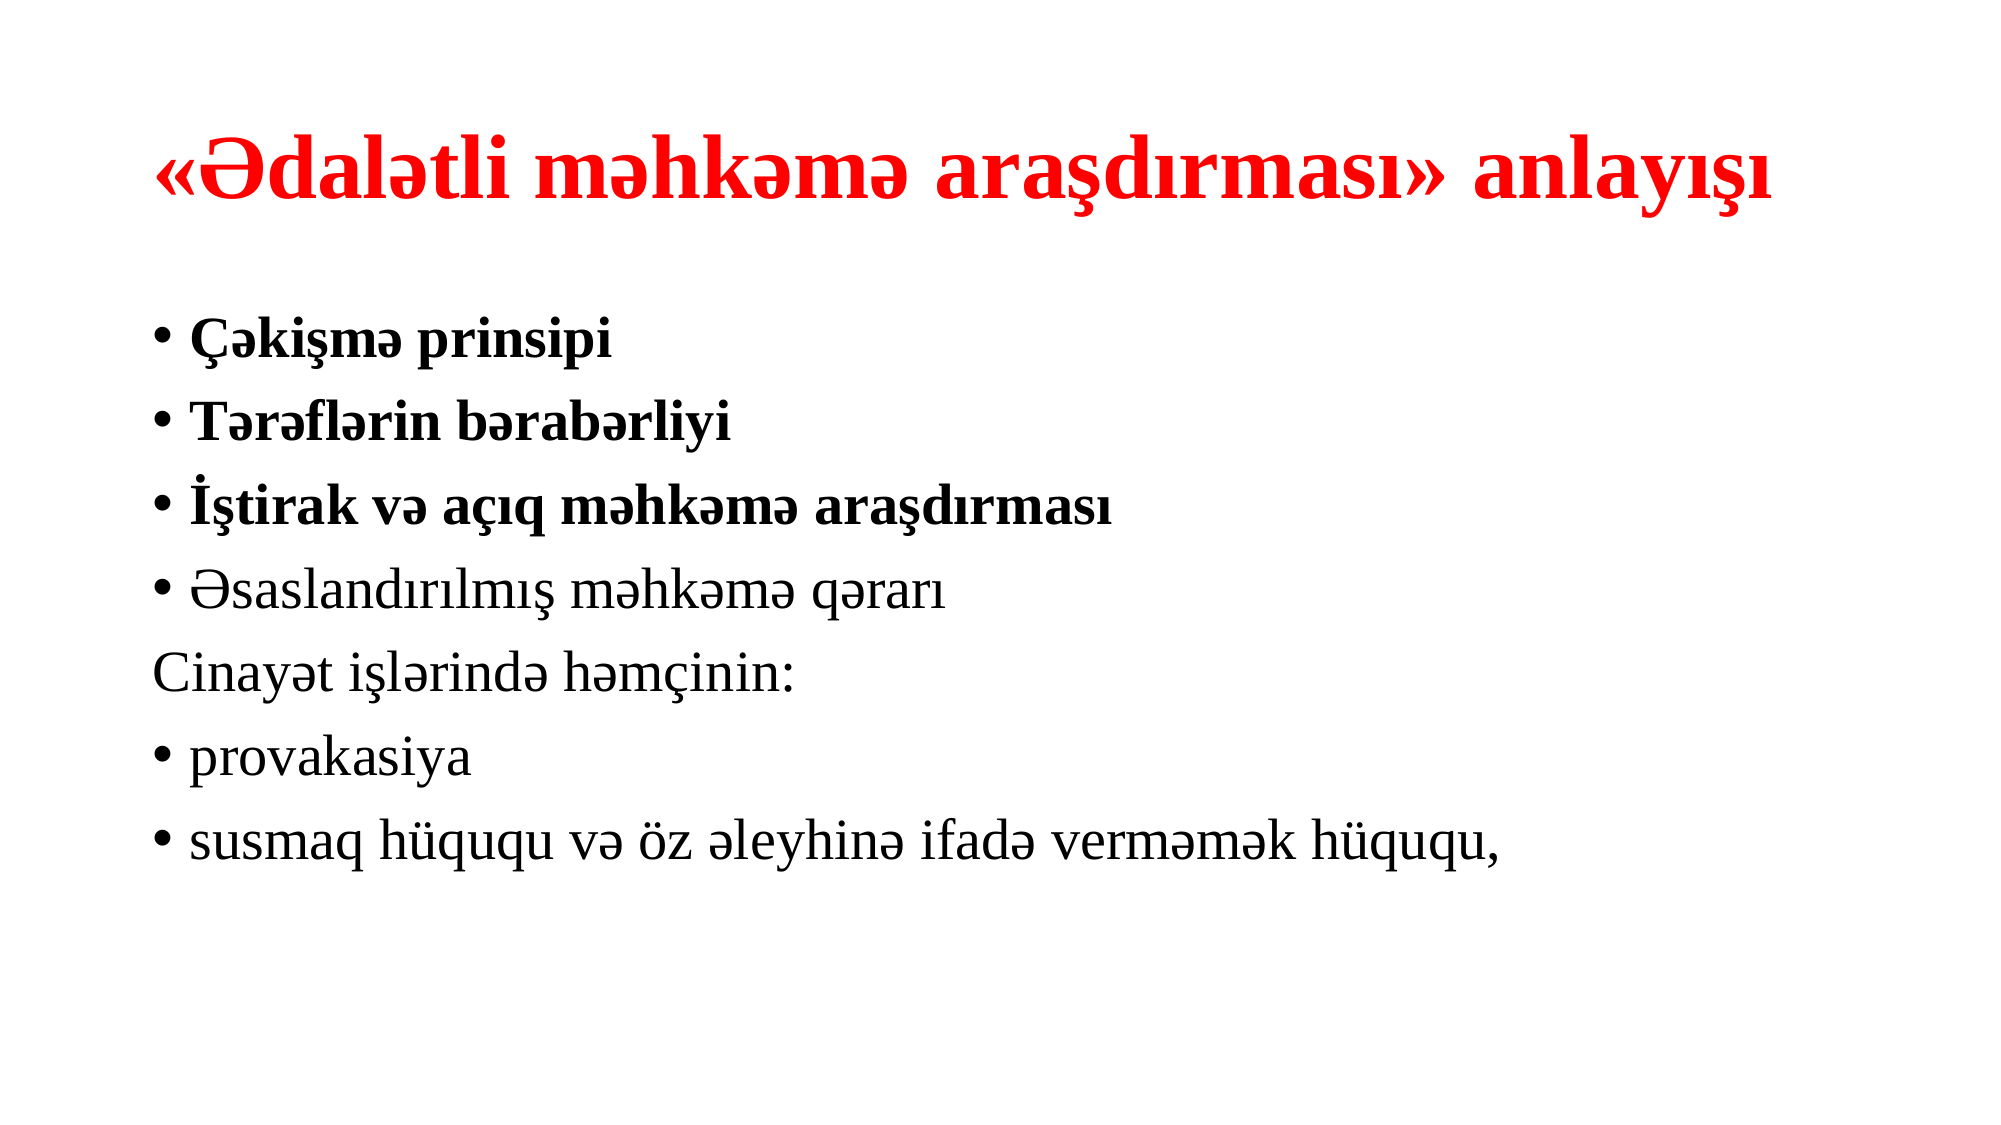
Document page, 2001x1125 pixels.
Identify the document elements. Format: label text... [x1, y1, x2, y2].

list Çəkişmə prinsipi Tərəflərin bərabərliyi İştirak və açıq məhkəmə araşdırması Əsaslandırılmış məhkəmə qərarı Cinayət işlərində həmçinin: provakasiya susmaq hüququ və öz əleyhinə ifadə verməmək hüququ, [137, 299, 1863, 1014]
title «Ədalətli məhkəmə araşdırması» anlayışı [137, 59, 1863, 278]
